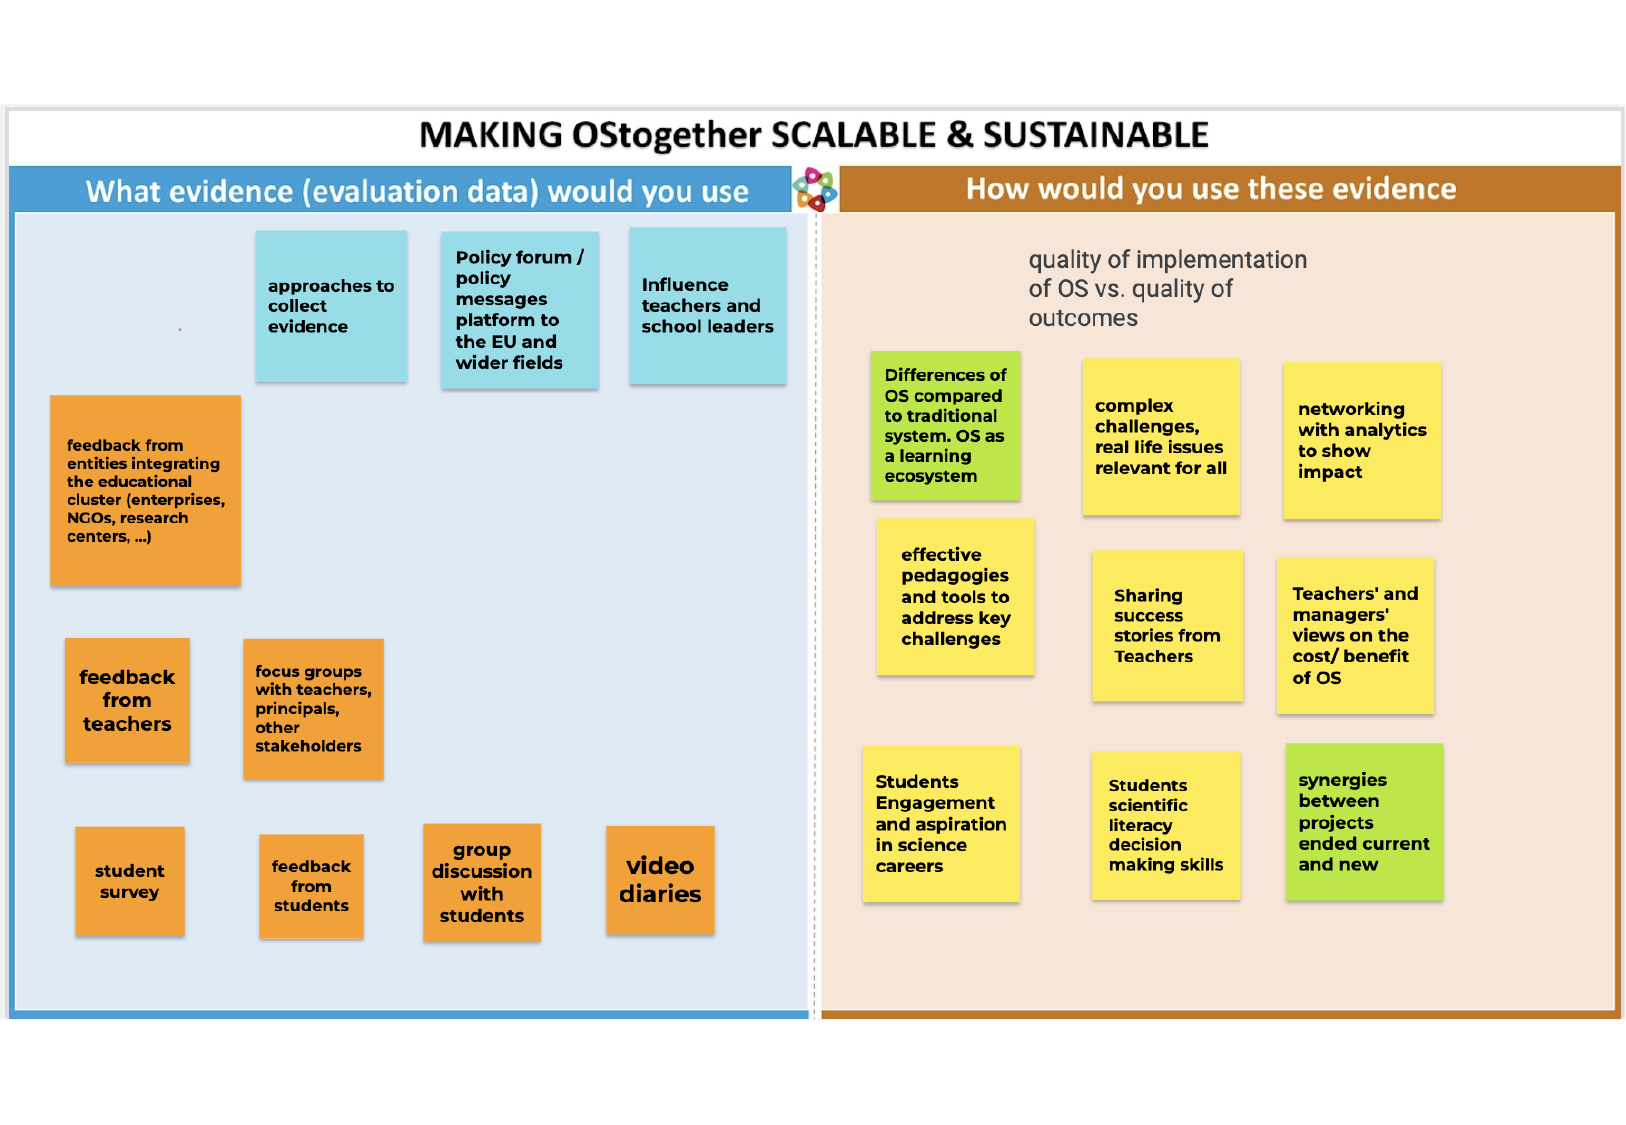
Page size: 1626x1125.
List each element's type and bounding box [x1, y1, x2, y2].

picture [0, 104, 1625, 1020]
